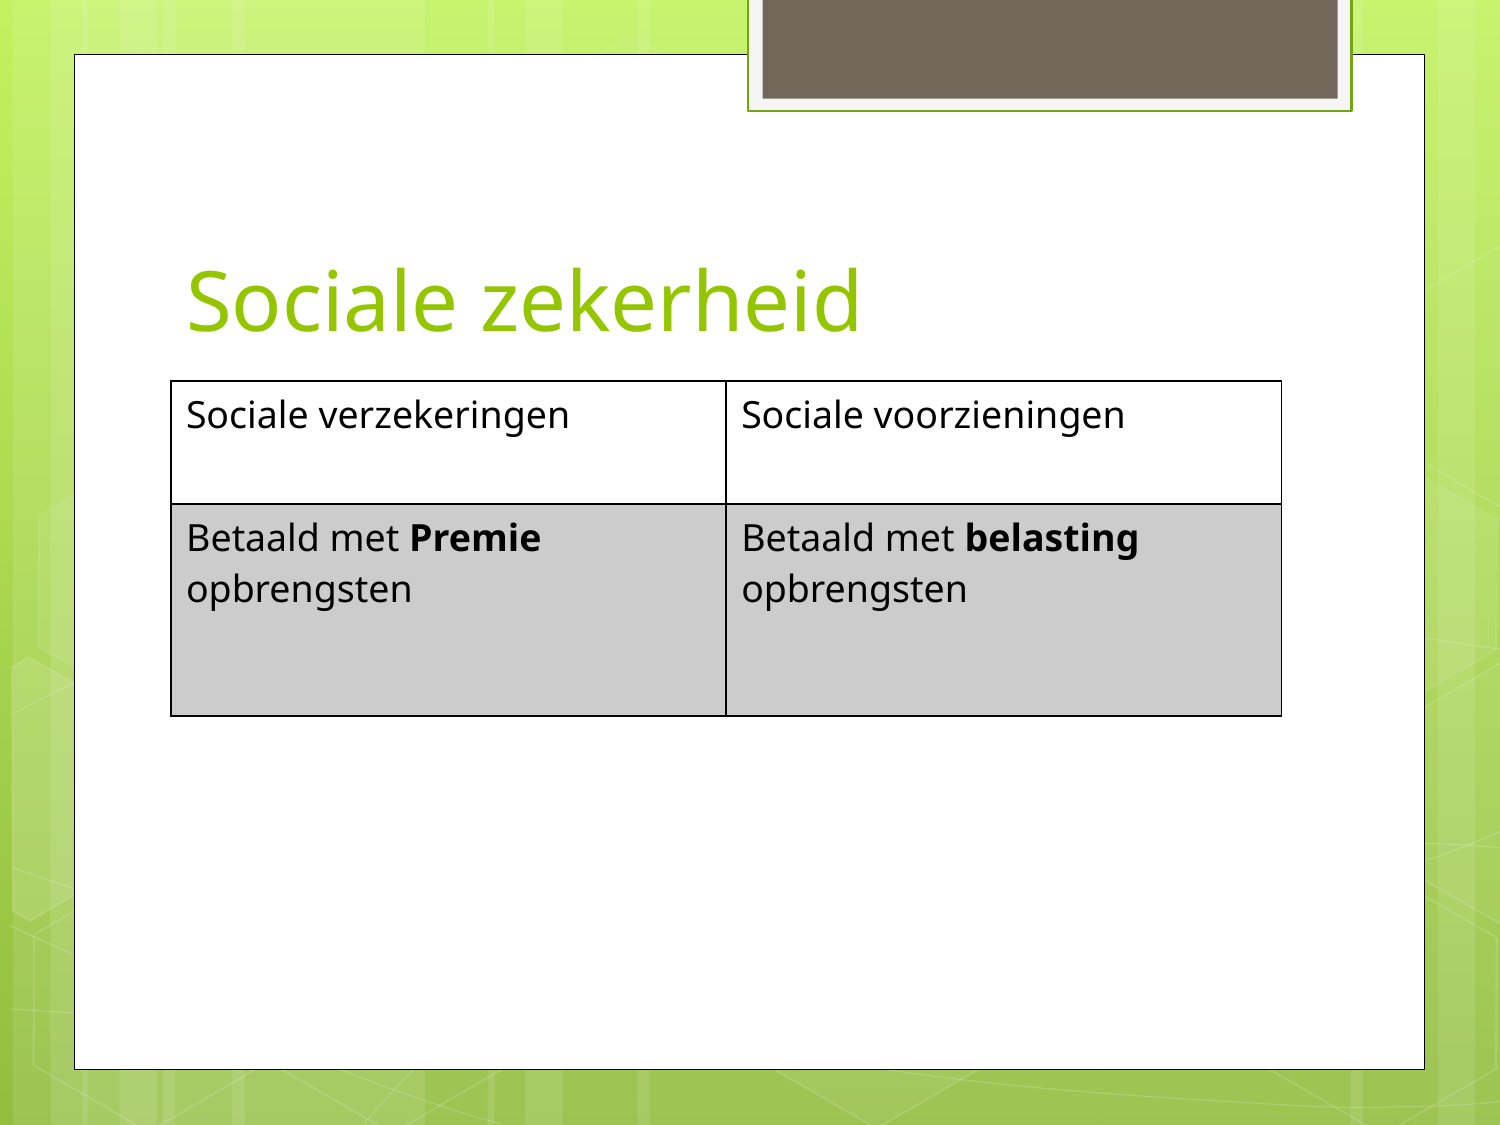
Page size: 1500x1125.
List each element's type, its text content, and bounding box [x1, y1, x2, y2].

title Sociale zekerheid [171, 168, 1324, 357]
table_header Sociale verzekeringen [172, 382, 725, 503]
table_cell Betaald met belasting opbrengsten [727, 505, 1281, 715]
table_header Sociale voorzieningen [727, 382, 1281, 503]
table_cell Betaald met Premie opbrengsten [172, 505, 725, 715]
